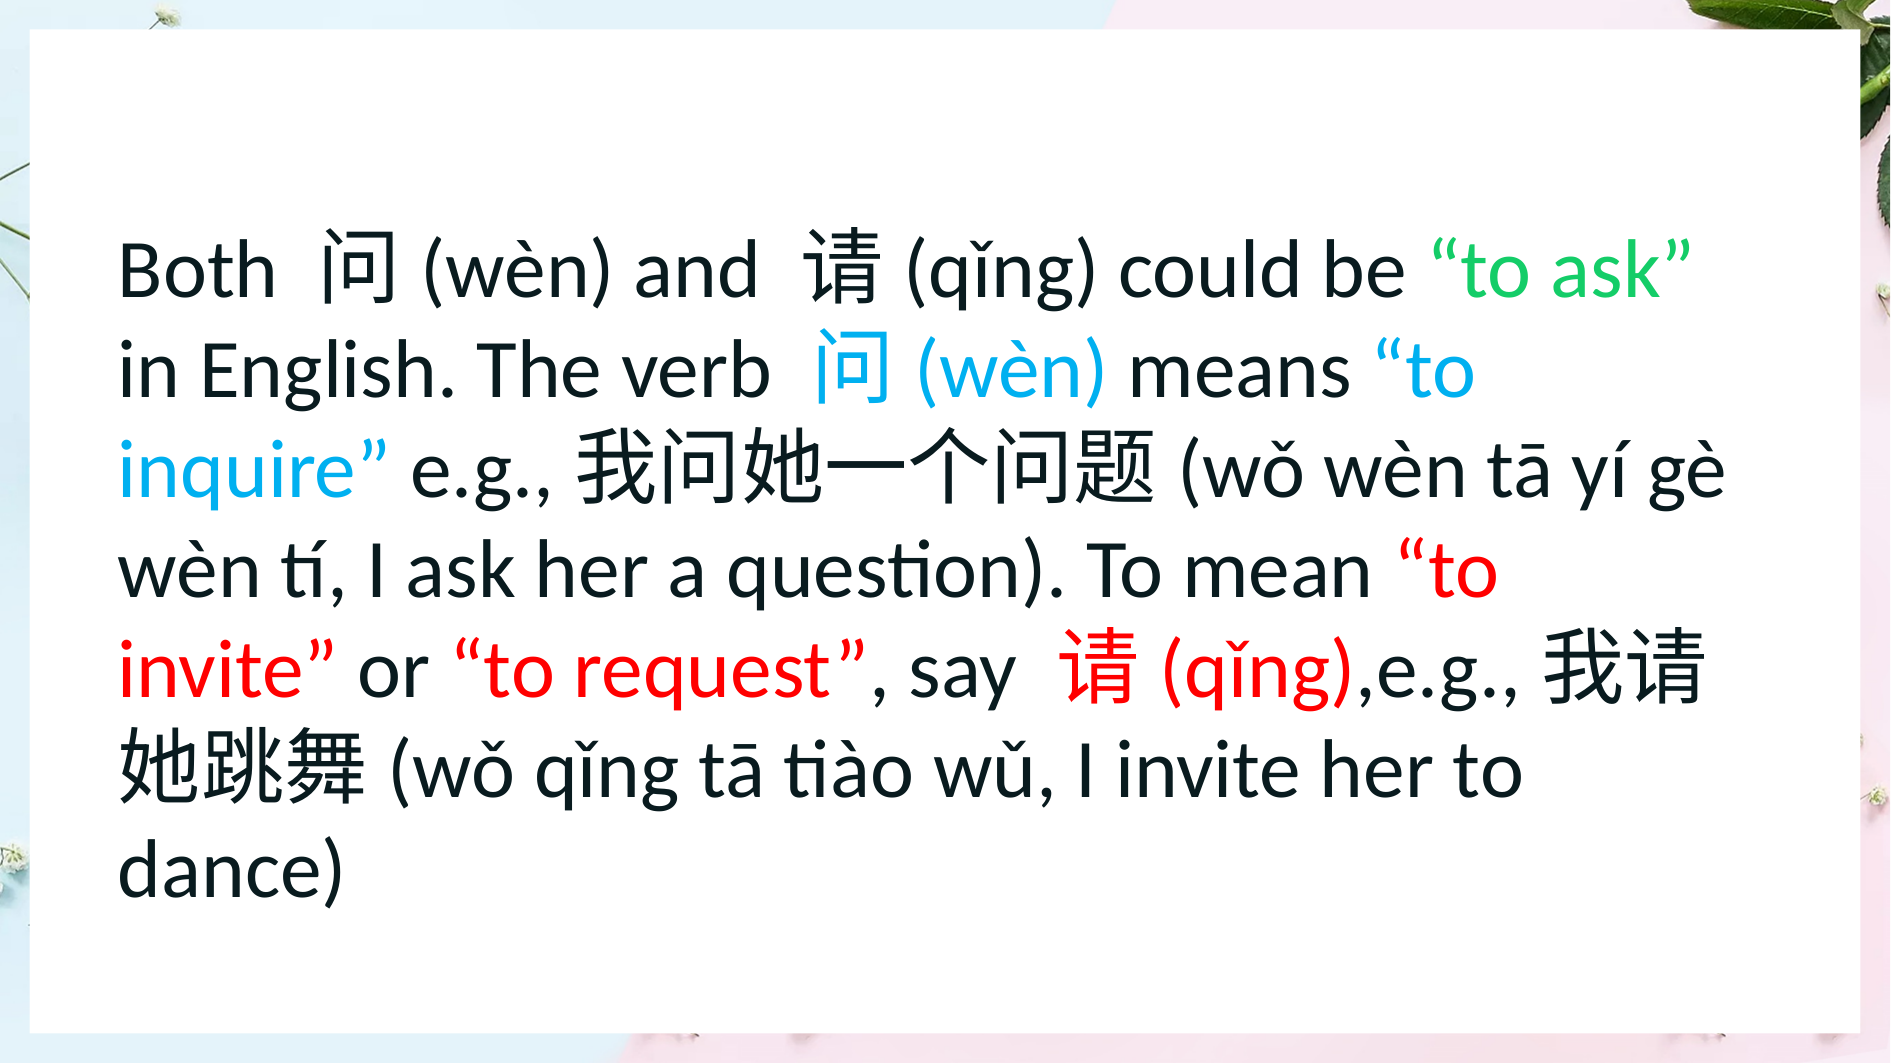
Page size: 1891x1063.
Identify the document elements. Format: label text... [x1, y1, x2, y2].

text_box Both 问(wèn) and 请(qǐng) could be “to ask” in English. The verb 问(wèn) means “to inquire” e.g.,我问她一个问题(wǒ wèn tā yí gè wèn tí, I ask her a question). To mean “to invite” or “to request”, say 请(qǐng),e.g.,我请她跳舞(wǒ qǐng tā tiào wǔ, I invite her to dance) [103, 206, 1746, 922]
picture [0, 0, 1891, 1063]
text_box [28, 27, 1862, 1035]
